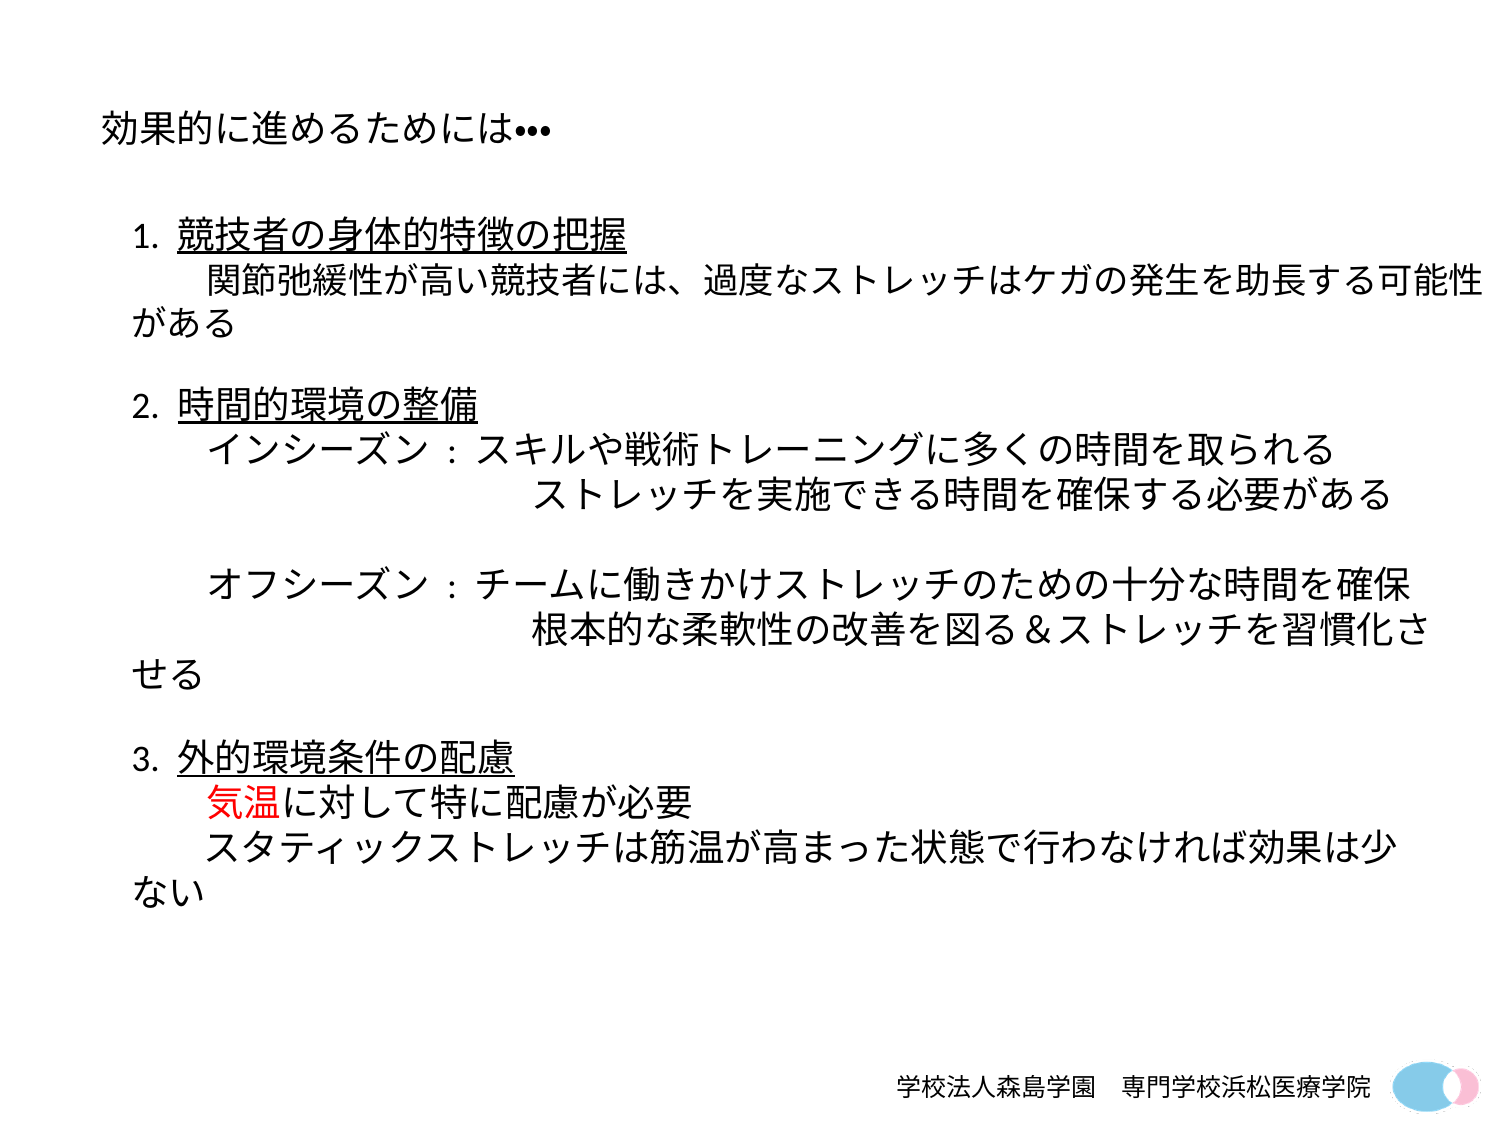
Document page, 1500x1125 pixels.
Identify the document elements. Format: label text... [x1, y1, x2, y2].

text_box 3. 外的環境条件の配慮 気温に対して特に配慮が必要 スタティックストレッチは筋温が高まった状態で行わなければ効果は少ない [116, 726, 1422, 922]
text_box 2. 時間的環境の整備 インシーズン : スキルや戦術トレーニングに多くの時間を取られる ストレッチを実施できる時間を確保する必要がある オフシーズン : チームに働きかけストレッチのための十分な時間を確保 根本的な柔軟性の改善を図る＆ストレッチを習慣化させる [116, 373, 1455, 704]
picture [1386, 1059, 1483, 1114]
text_box 効果的に進めるためには・・・ [86, 97, 635, 158]
text_box 1. 競技者の身体的特徴の把握 関節弛緩性が高い競技者には、過度なストレッチはケガの発生を助長する可能性がある [116, 203, 1500, 351]
